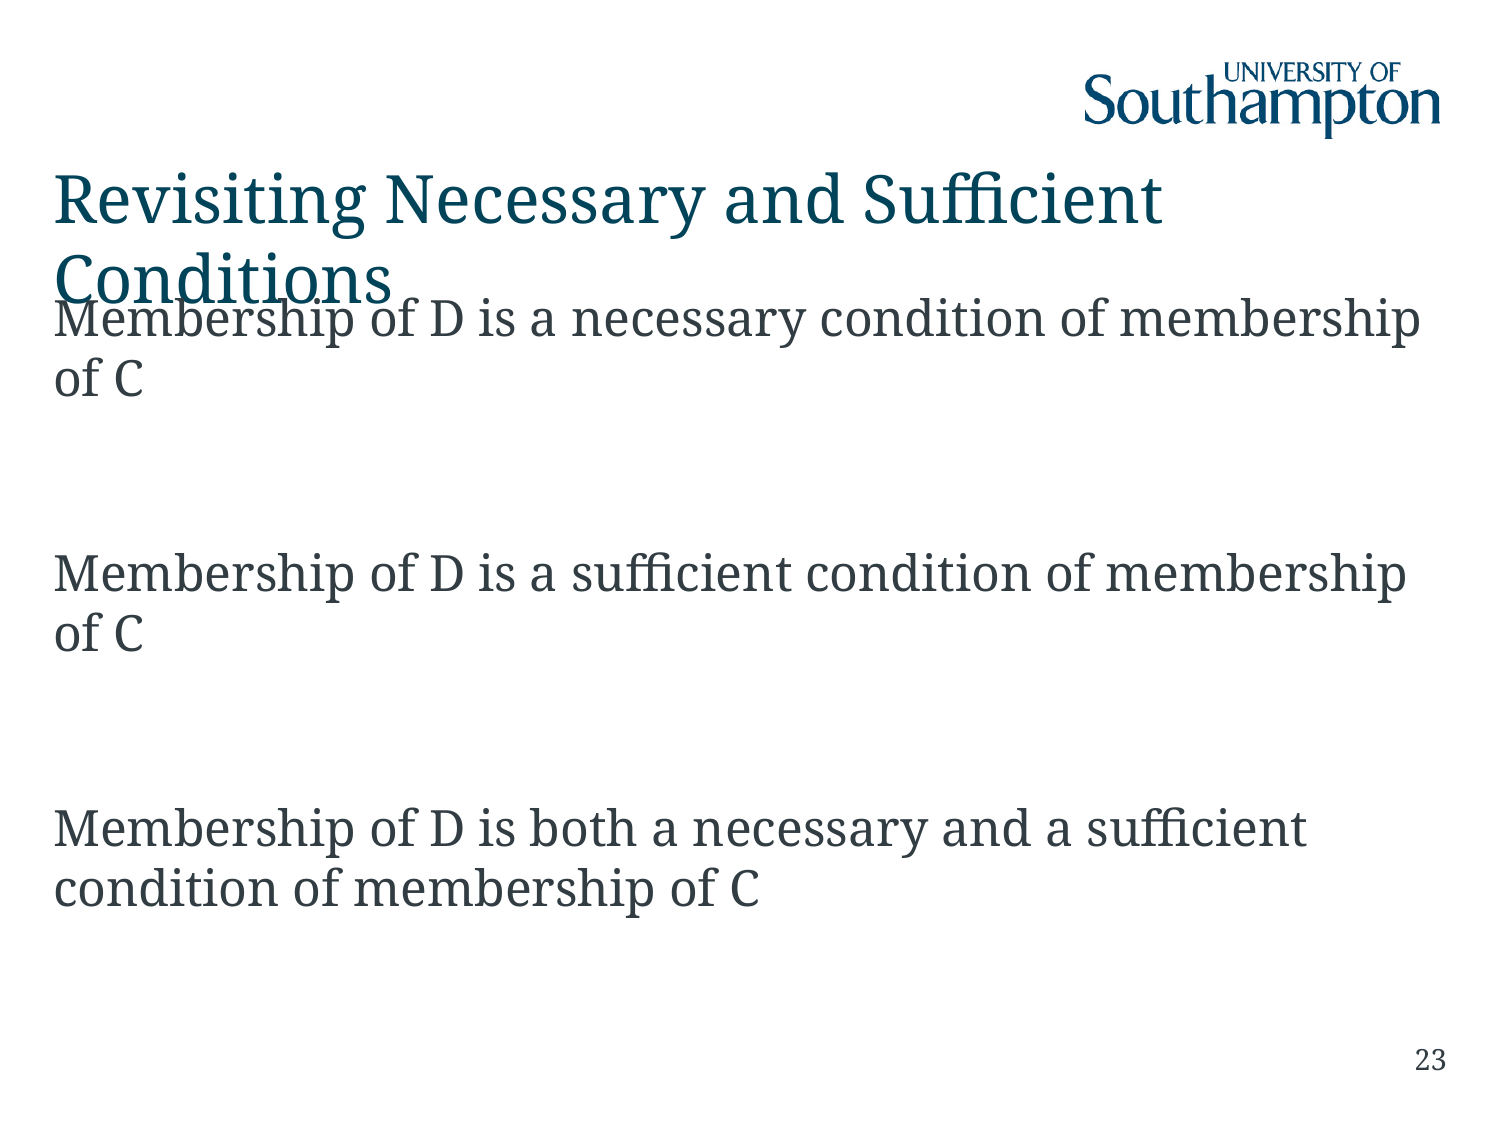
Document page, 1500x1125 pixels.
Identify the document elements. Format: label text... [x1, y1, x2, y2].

slide_number 23 [1328, 1033, 1448, 1083]
picture [1085, 62, 1440, 139]
title Revisiting Necessary and Sufficient Conditions [52, 148, 1448, 256]
